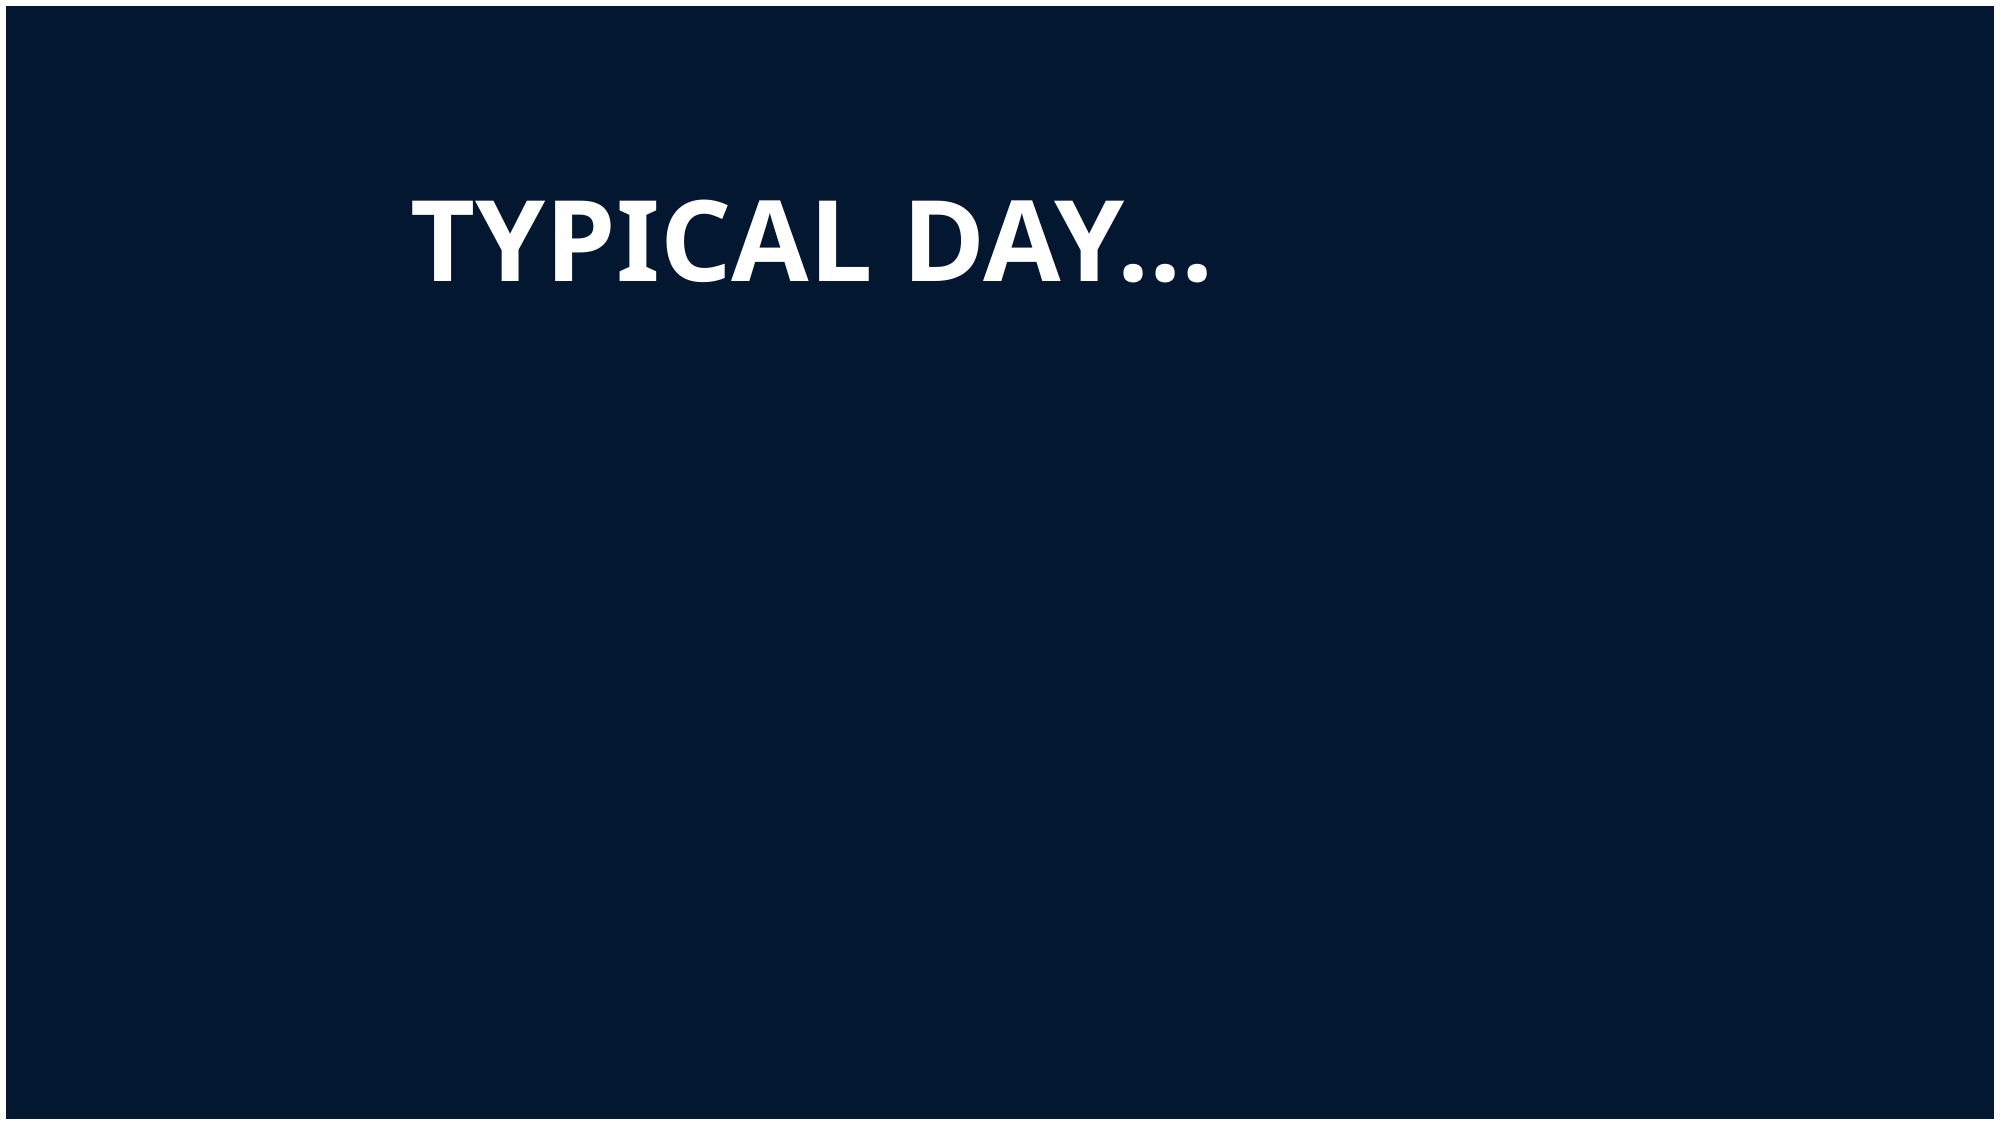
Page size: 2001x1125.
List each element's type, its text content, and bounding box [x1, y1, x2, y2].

title Typical day… [112, 112, 1513, 360]
